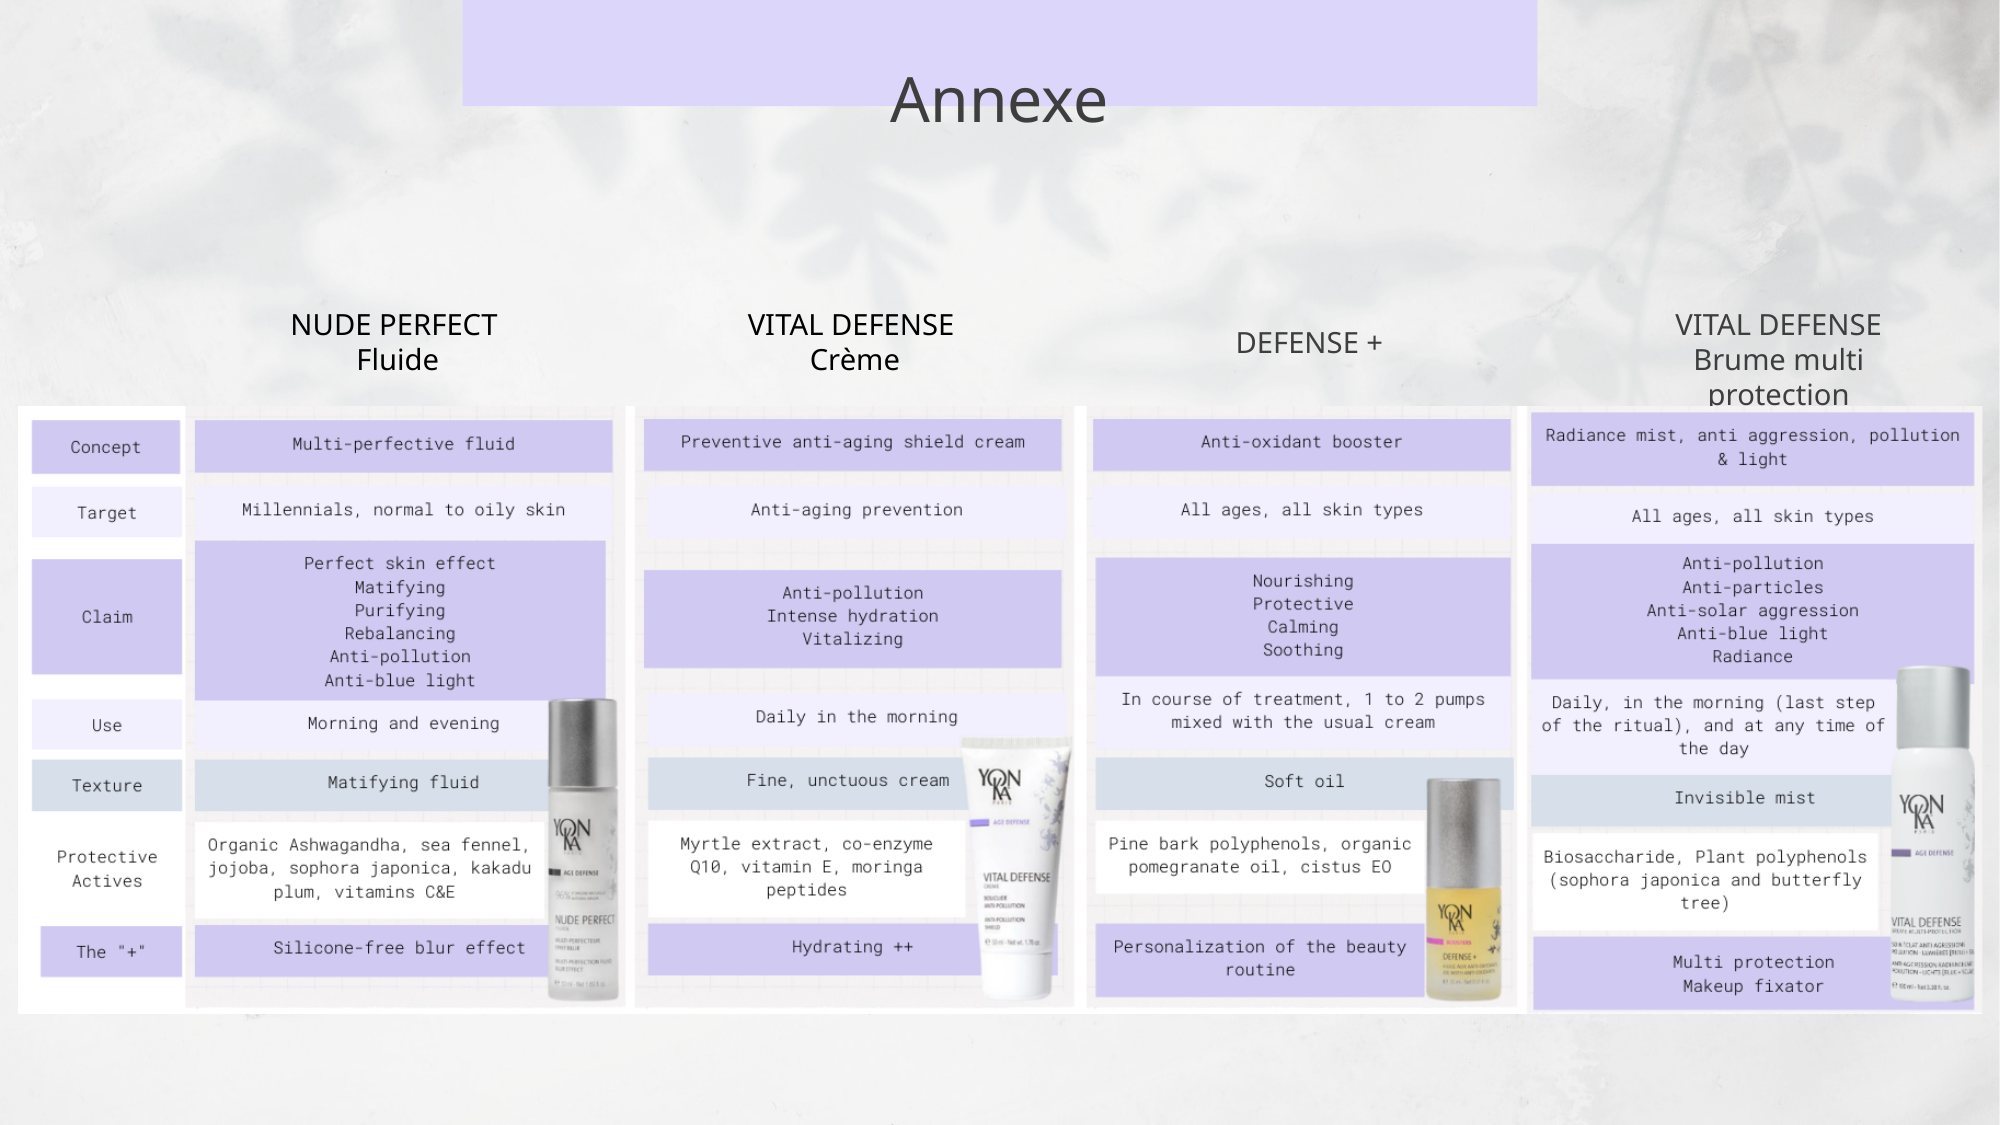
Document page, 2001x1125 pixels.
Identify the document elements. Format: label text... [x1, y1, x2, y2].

text_box DEFENSE + [1138, 316, 1481, 367]
text_box Annexe [364, 53, 1636, 143]
text_box VITAL DEFENSE Crème [639, 298, 1070, 384]
text_box NUDE PERFECT Fluide [188, 298, 608, 384]
picture [0, 0, 2000, 1125]
text_box VITAL DEFENSE Brume multi protection [1607, 299, 1950, 406]
